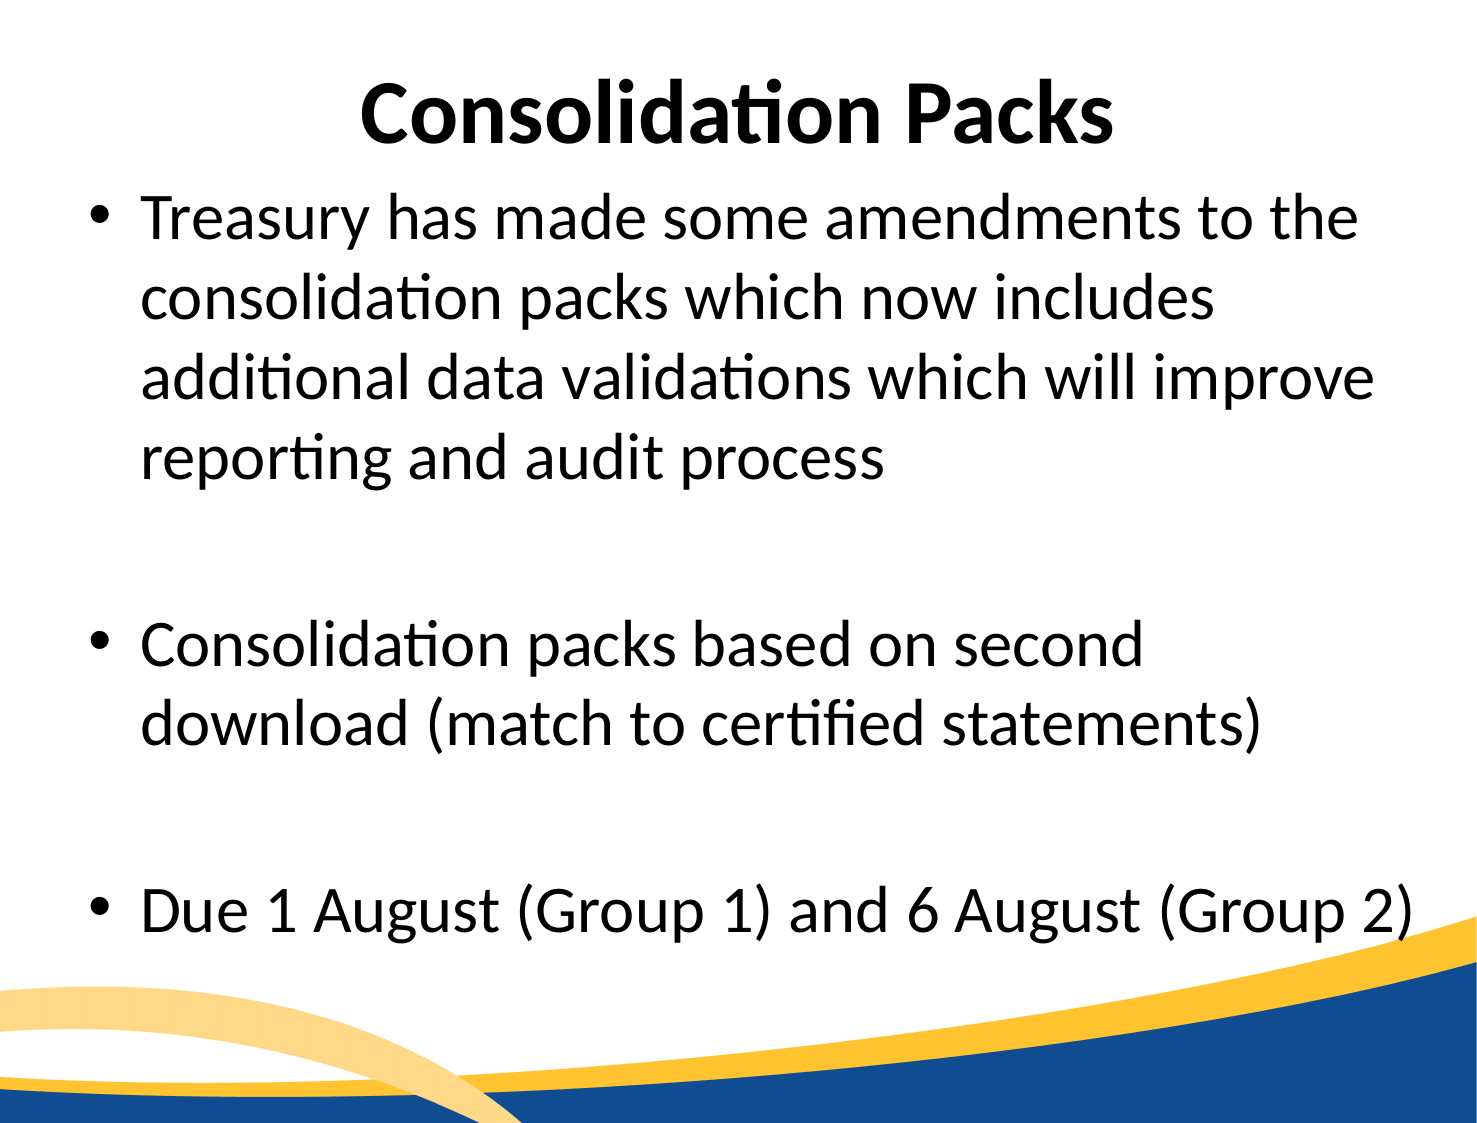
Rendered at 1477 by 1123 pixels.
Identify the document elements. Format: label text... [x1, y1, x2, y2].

title Consolidation Packs [73, 44, 1403, 165]
list Treasury has made some amendments to the consolidation packs which now includes additional data validations which will improve reporting and audit process Consolidation packs based on second download (match to certified statements) Due 1 August (Group 1) and 6 August (Group 2) [73, 165, 1445, 985]
picture [0, 0, 1477, 1123]
